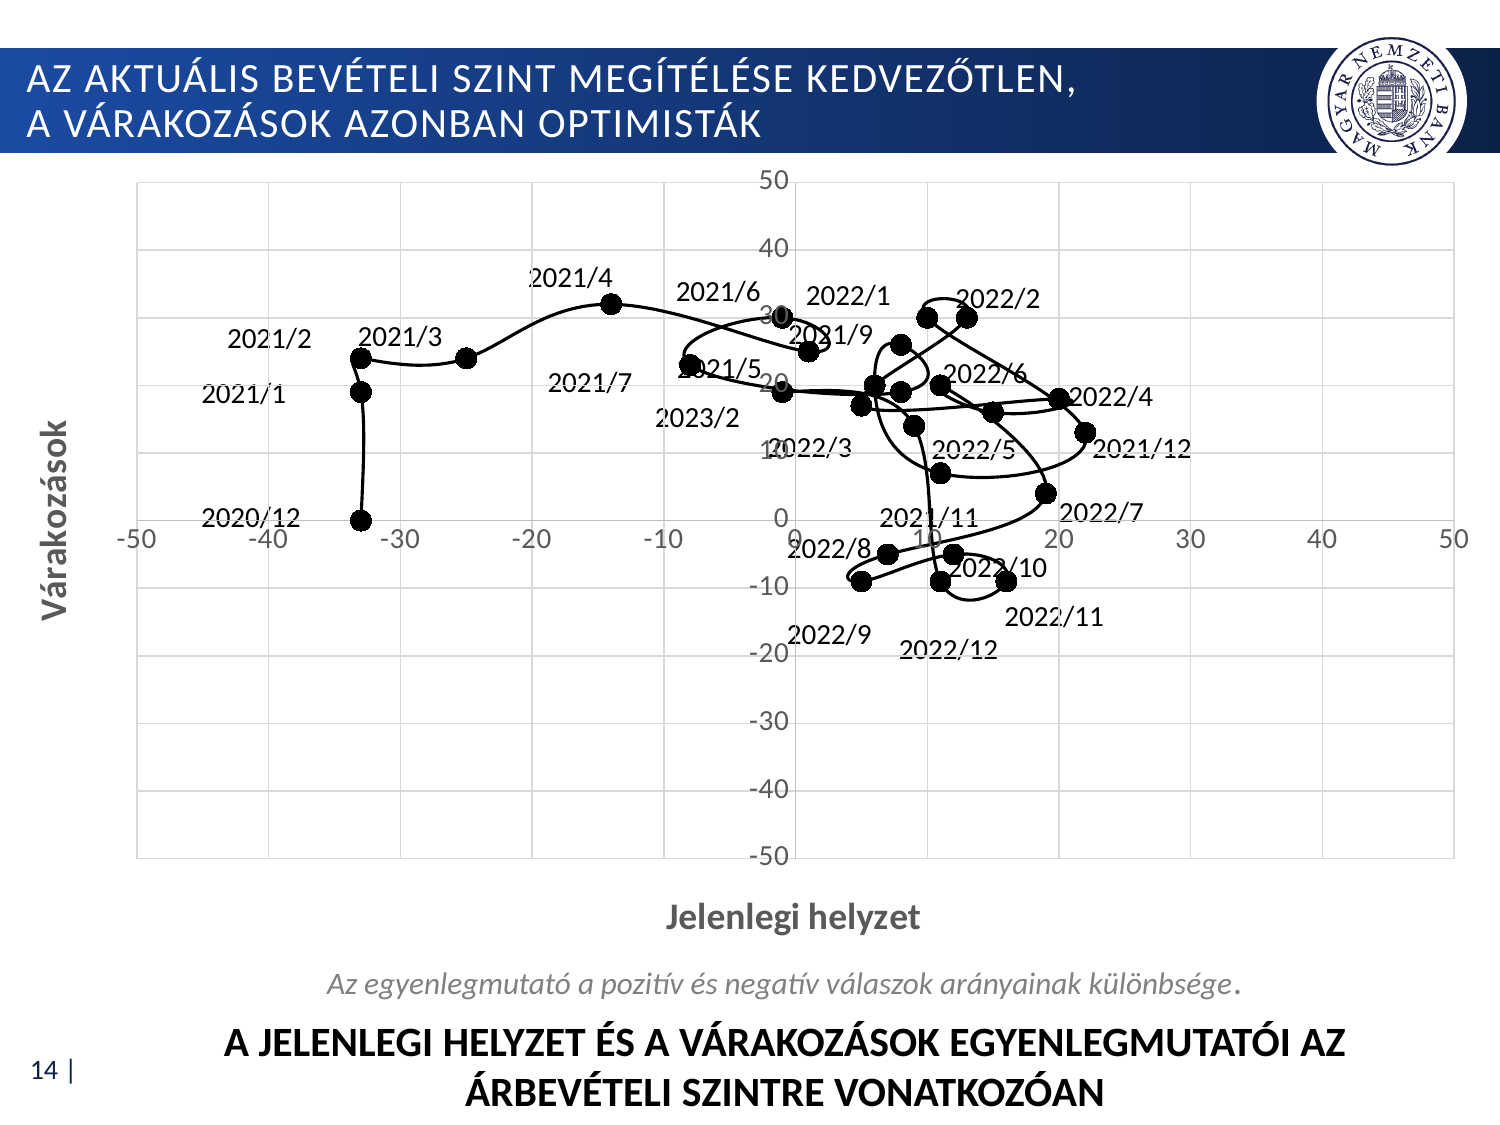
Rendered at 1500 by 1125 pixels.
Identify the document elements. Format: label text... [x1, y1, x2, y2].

picture [1327, 36, 1457, 151]
text_box Az egyenlegmutató a pozitív és negatív válaszok arányainak különbsége. A JELENLEGI HELYZET ÉS A VÁRAKOZÁSOK EGYENLEGMUTATÓI AZ ÁRBEVÉTELI SZINTRE VONATKOZÓAN [153, 975, 1417, 1122]
title Az aktuális bevételi szint megítélése kedvezőtlen, a várakozások azonban optimisták [11, 50, 1347, 151]
chart [0, 151, 1500, 975]
